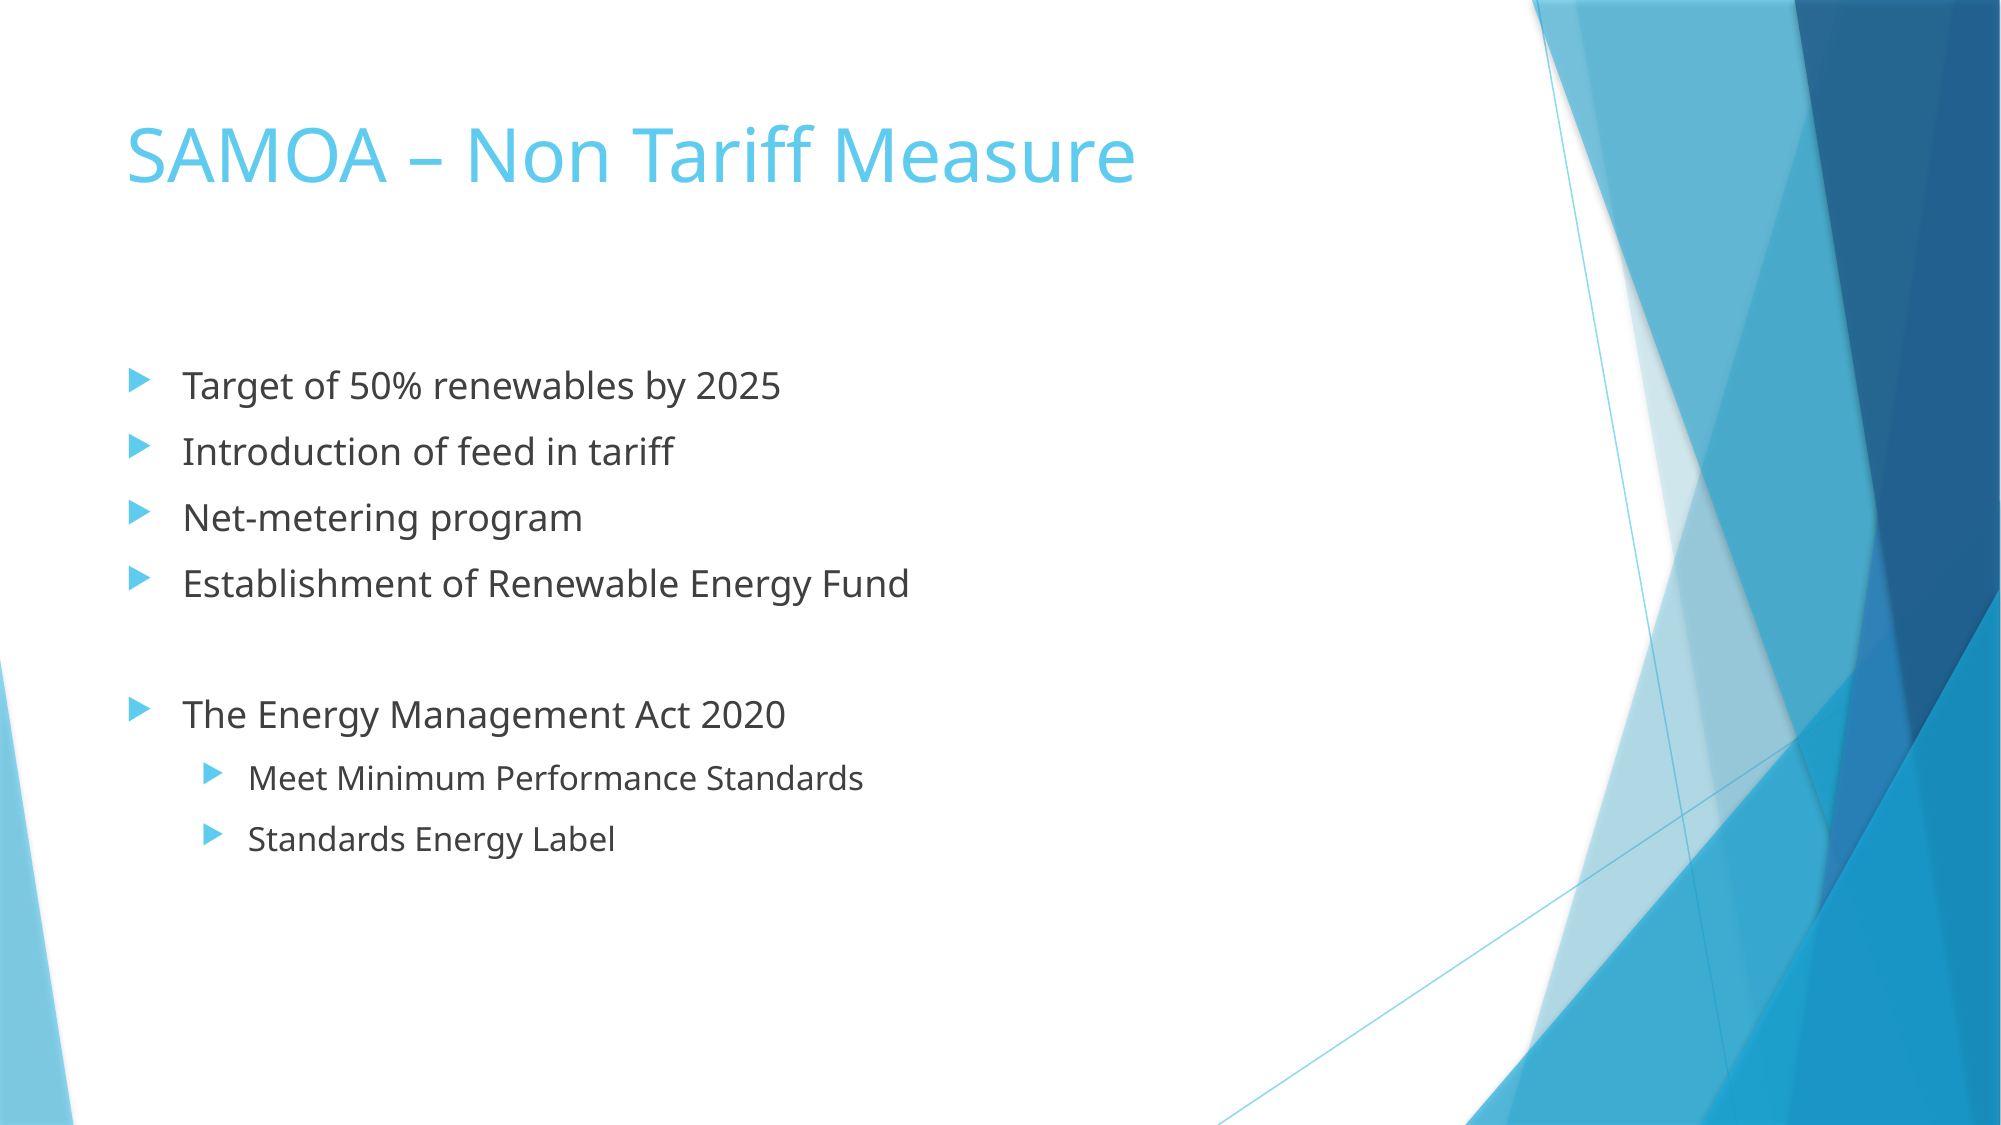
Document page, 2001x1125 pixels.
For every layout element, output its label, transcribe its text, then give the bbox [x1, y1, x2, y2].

list Target of 50% renewables by 2025 Introduction of feed in tariff Net-metering program Establishment of Renewable Energy Fund The Energy Management Act 2020 Meet Minimum Performance Standards Standards Energy Label [111, 354, 1522, 992]
title SAMOA – Non Tariff Measure [111, 99, 1522, 317]
